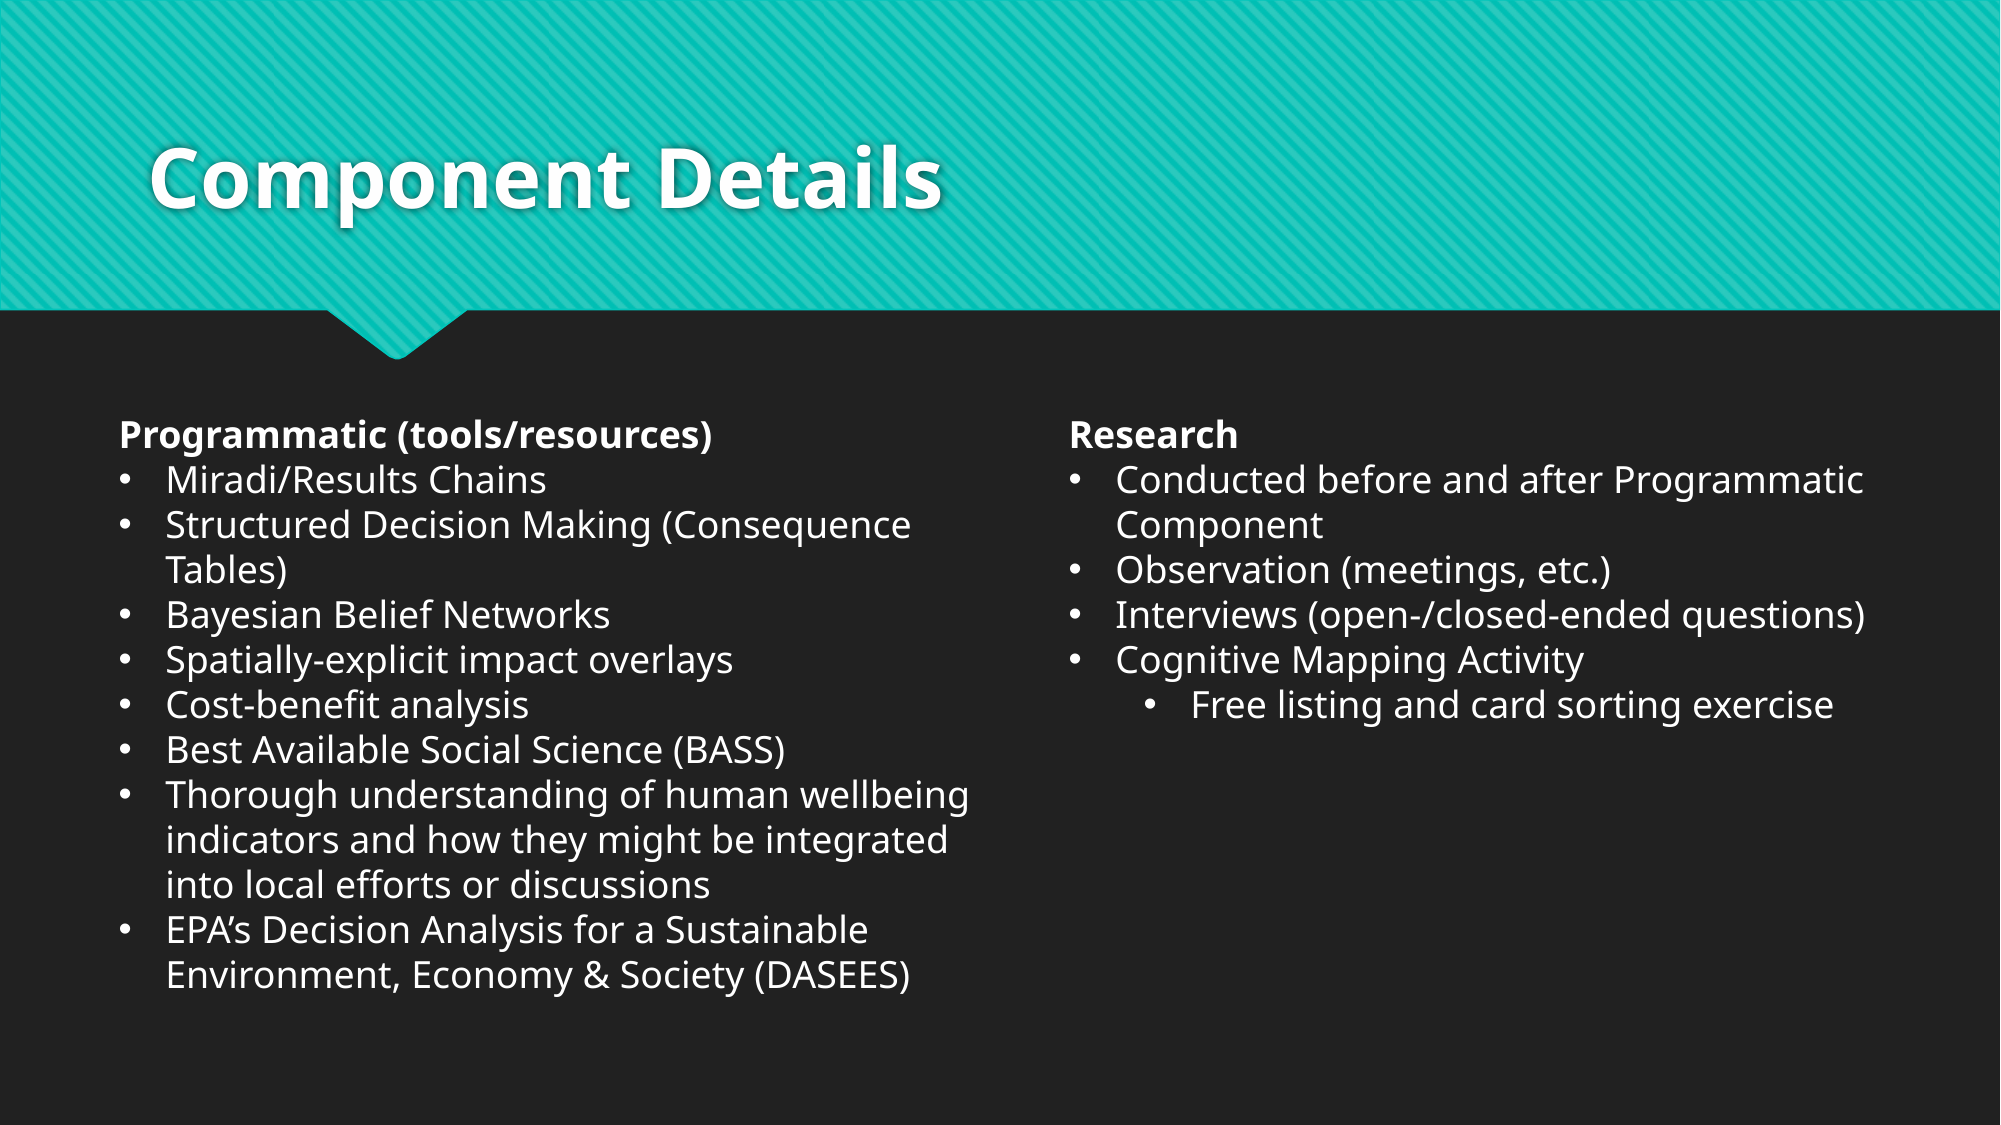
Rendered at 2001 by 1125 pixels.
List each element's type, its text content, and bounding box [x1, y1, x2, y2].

text_box Programmatic (tools/resources) Miradi/Results Chains Structured Decision Making (Consequence Tables) Bayesian Belief Networks Spatially-explicit impact overlays Cost-benefit analysis Best Available Social Science (BASS) Thorough understanding of human wellbeing indicators and how they might be integrated into local efforts or discussions EPA’s Decision Analysis for a Sustainable Environment, Economy & Society (DASEES) [103, 403, 1000, 1049]
title Component Details [132, 73, 1868, 233]
text_box Research Conducted before and after Programmatic Component Observation (meetings, etc.) Interviews (open-/closed-ended questions) Cognitive Mapping Activity Free listing and card sorting exercise [1053, 403, 1950, 779]
